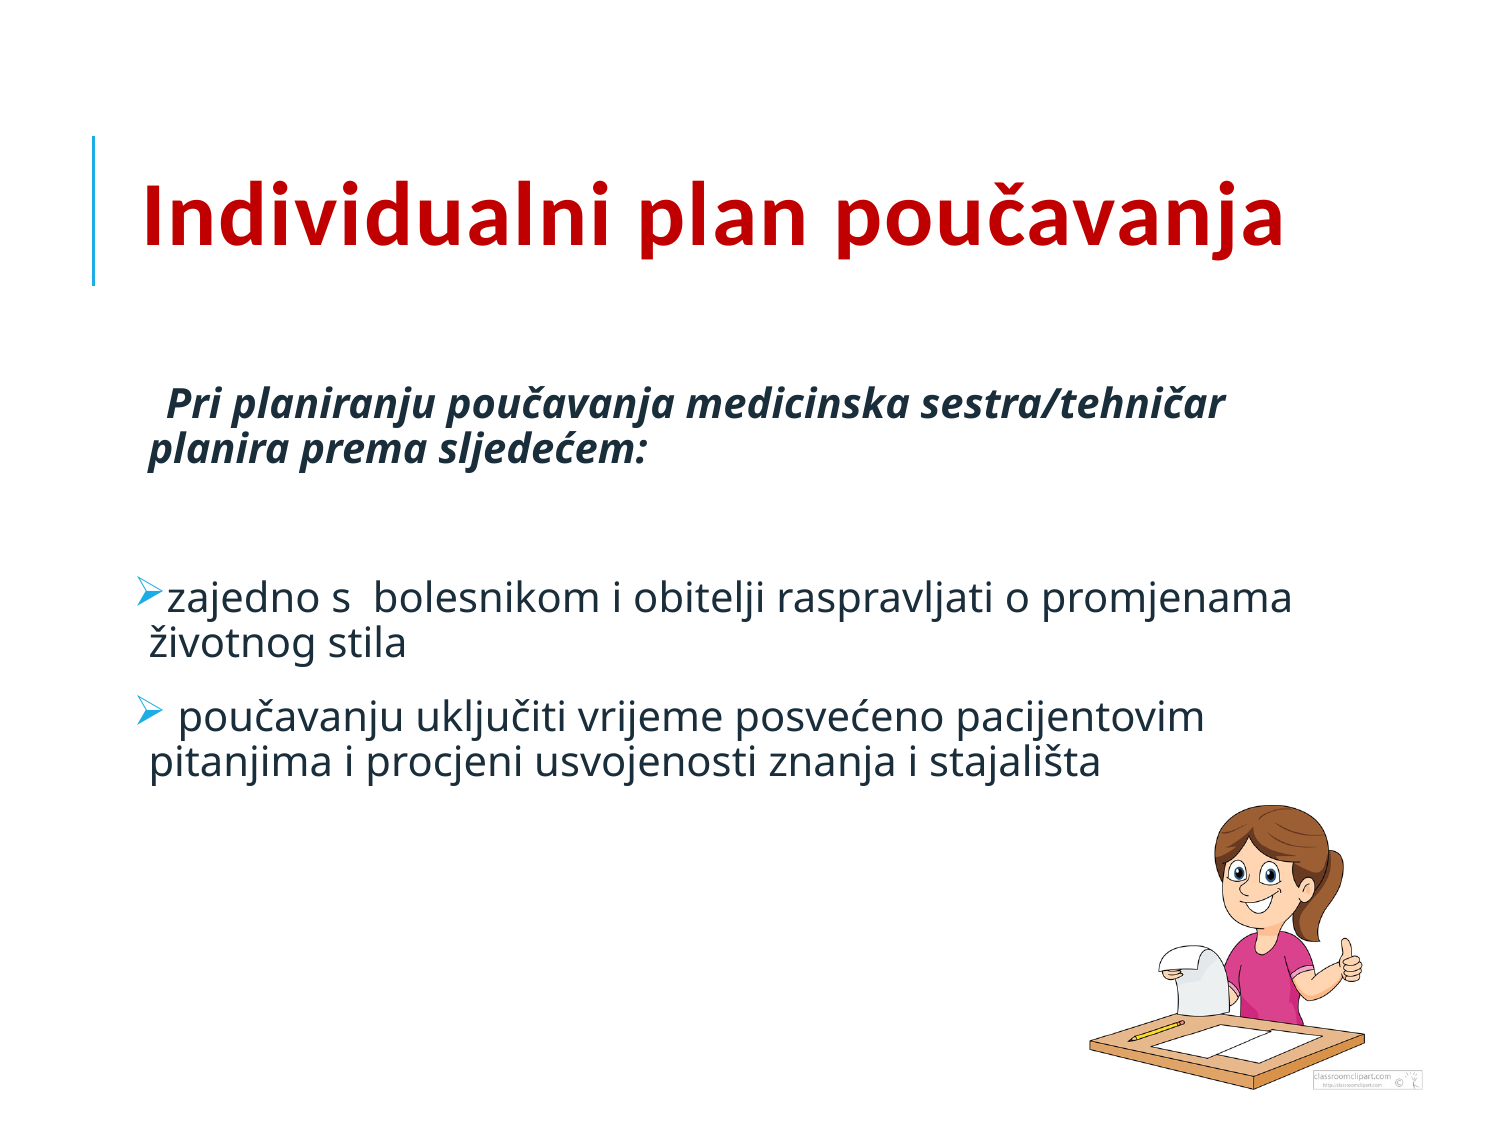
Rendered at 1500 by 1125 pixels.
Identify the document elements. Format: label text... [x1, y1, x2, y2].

list Pri planiranju poučavanja medicinska sestra/tehničar planira prema sljedećem: zajedno s bolesnikom i obitelji raspravljati o promjenama životnog stila poučavanju uključiti vrijeme posvećeno pacijentovim pitanjima i procjeni usvojenosti znanja i stajališta [126, 375, 1322, 1035]
title Individualni plan poučavanja [126, 96, 1322, 342]
picture [1068, 782, 1432, 1099]
